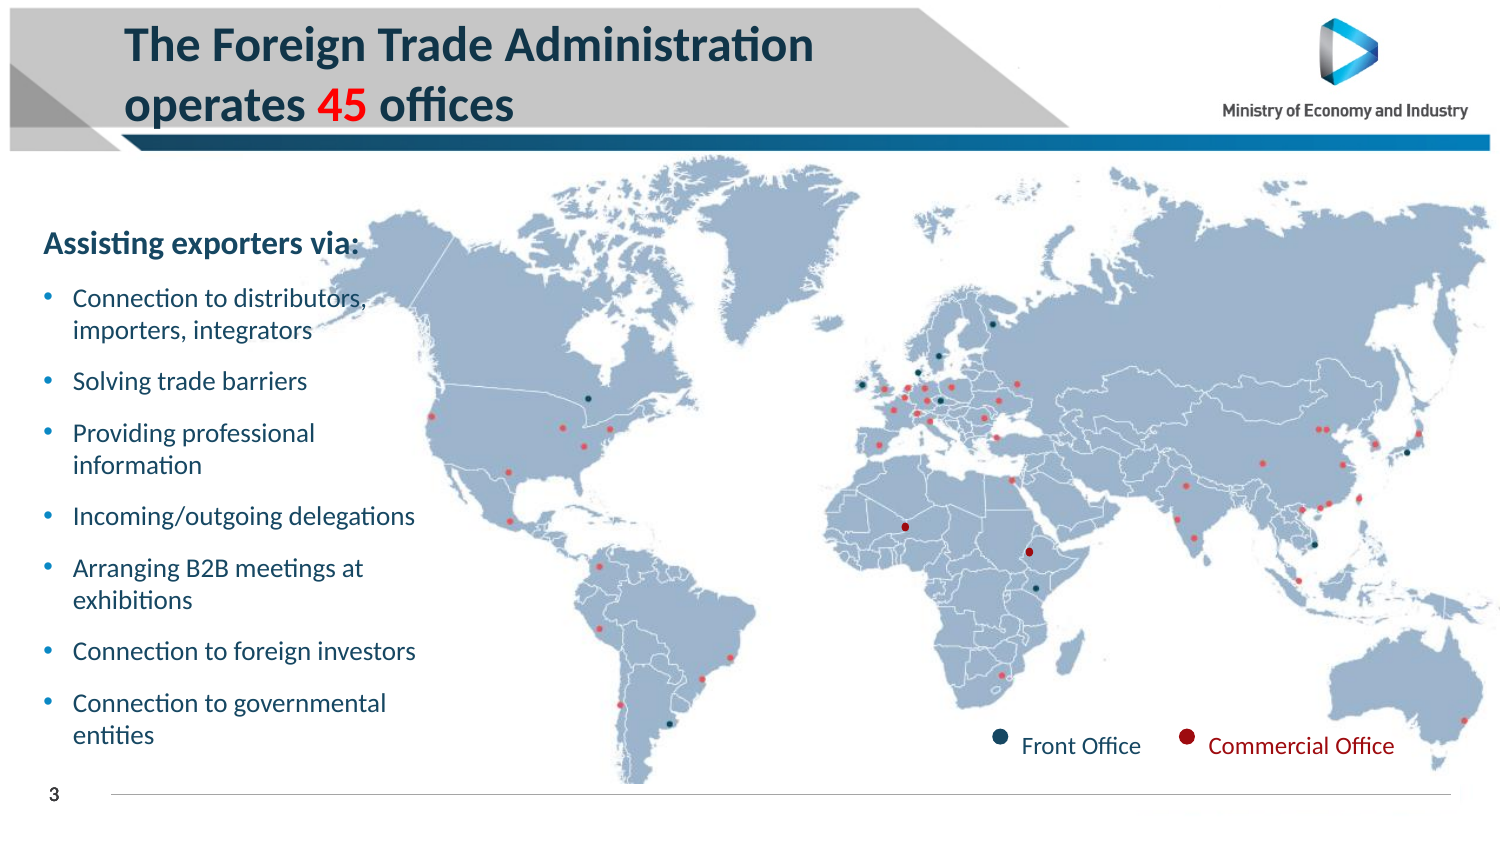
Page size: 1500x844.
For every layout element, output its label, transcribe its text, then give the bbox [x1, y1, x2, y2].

picture [0, 0, 1500, 844]
list Assisting exporters via: Connection to distributors, importers, integrators Solving trade barriers Providing professional information Incoming/outgoing delegations Arranging B2B meetings at exhibitions Connection to foreign investors Connection to governmental entities [43, 213, 239, 788]
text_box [992, 710, 1418, 763]
text_box [220, 788, 262, 813]
text_box 3 [48, 788, 91, 806]
